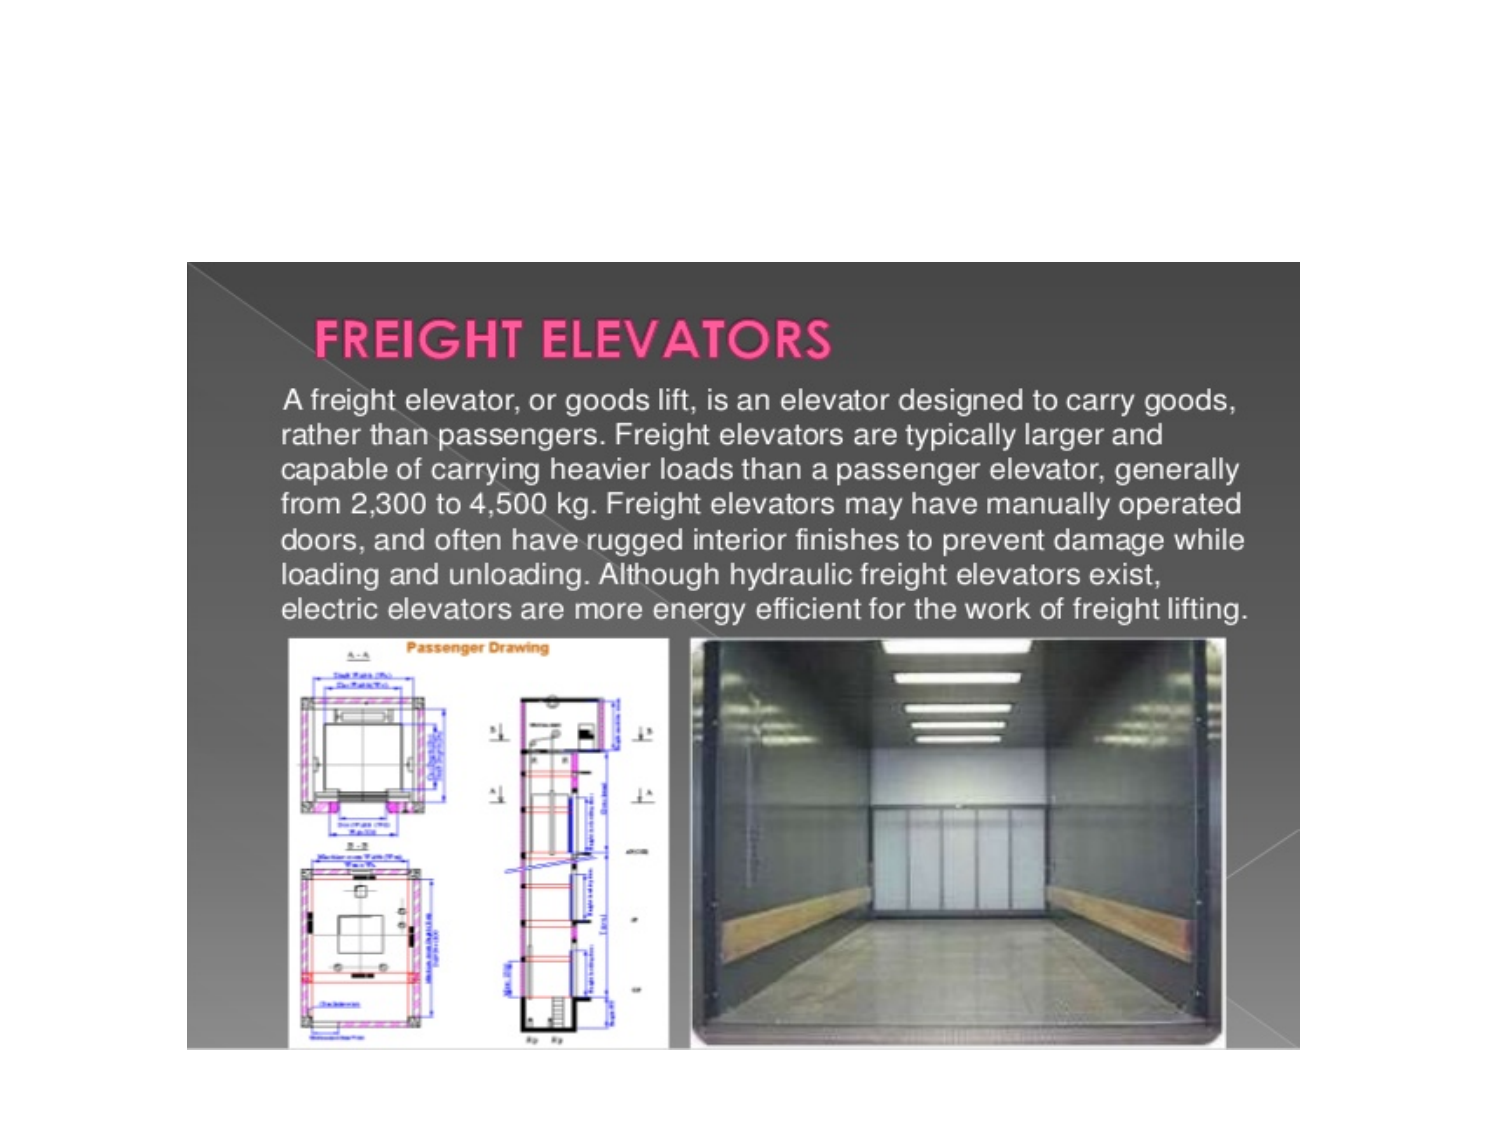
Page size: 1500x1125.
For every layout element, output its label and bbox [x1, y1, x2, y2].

list [187, 262, 1301, 1051]
